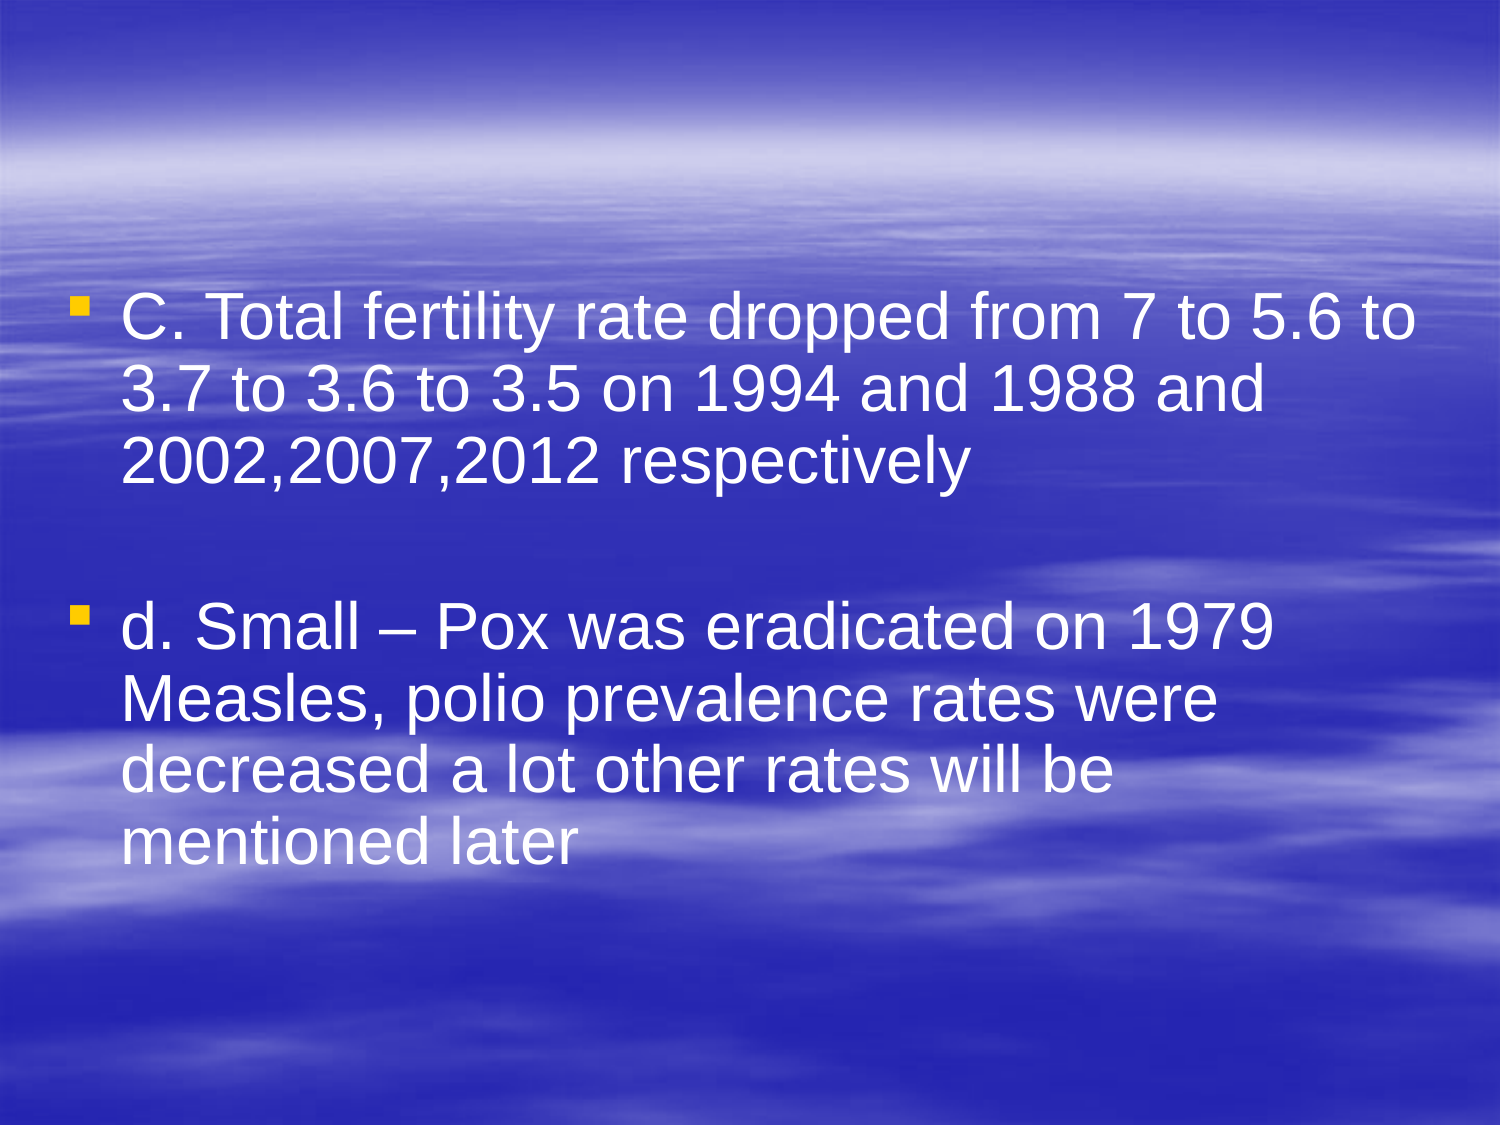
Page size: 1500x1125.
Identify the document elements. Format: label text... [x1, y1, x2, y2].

list C. Total fertility rate dropped from 7 to 5.6 to 3.7 to 3.6 to 3.5 on 1994 and 1988 and 2002,2007,2012 respectively d. Small – Pox was eradicated on 1979 Measles, polio prevalence rates were decreased a lot other rates will be mentioned later [49, 274, 1451, 1001]
